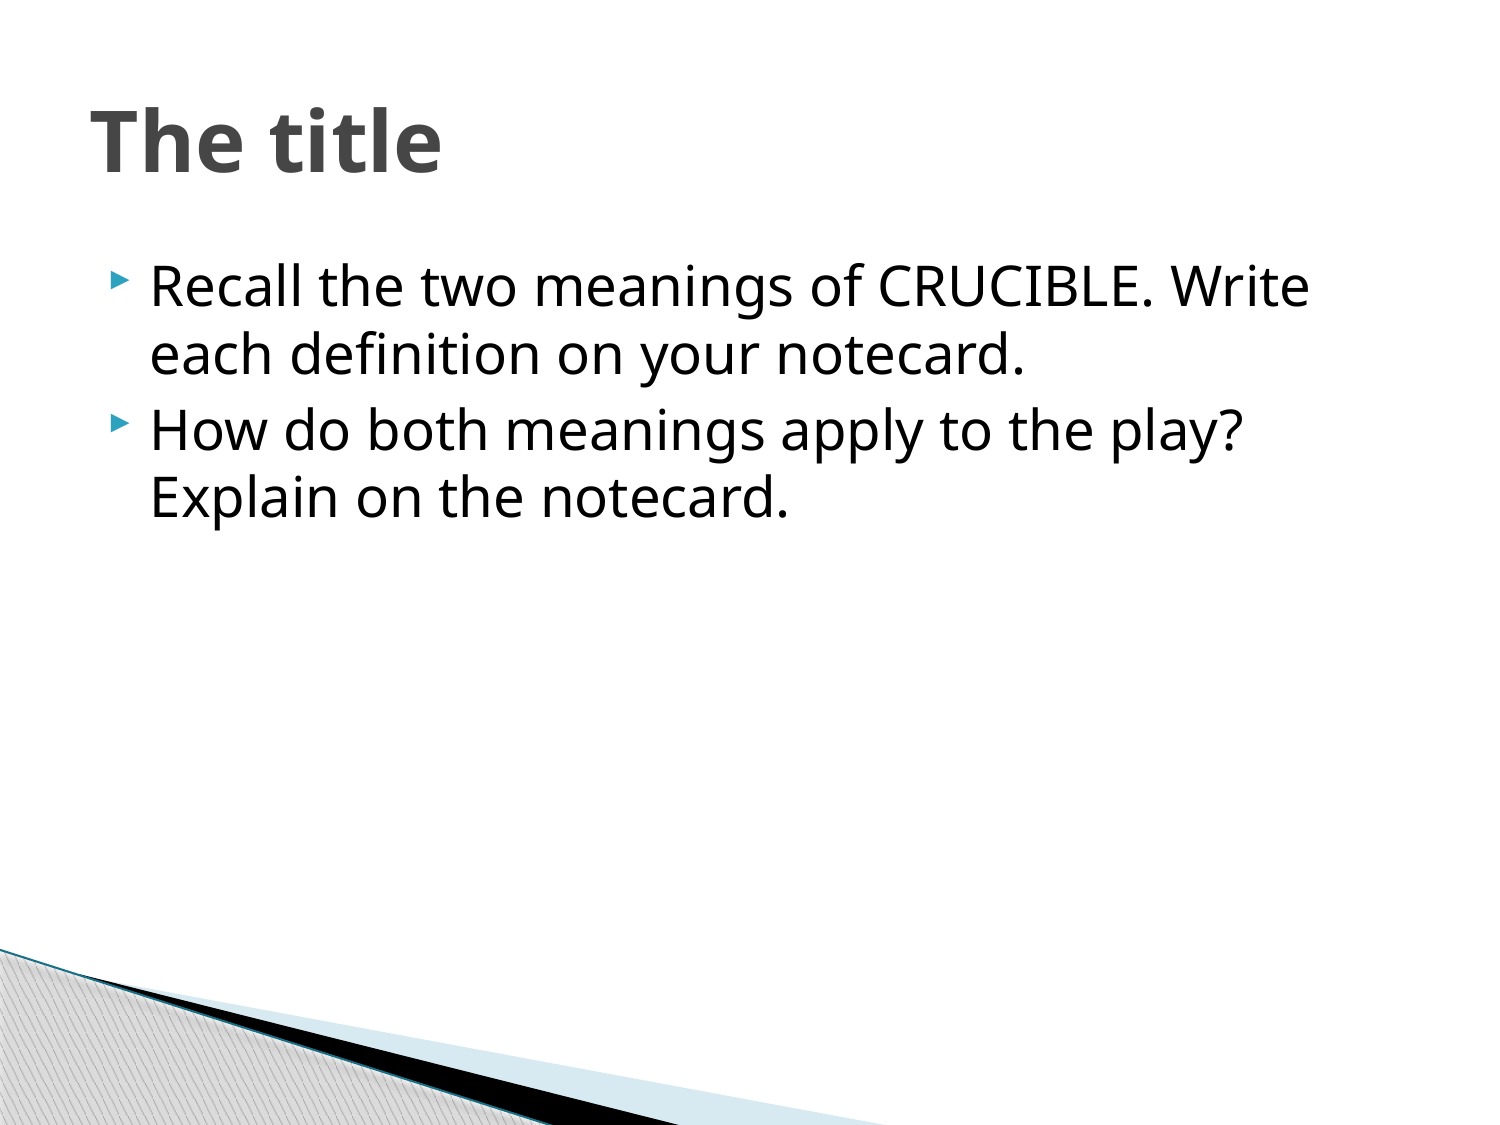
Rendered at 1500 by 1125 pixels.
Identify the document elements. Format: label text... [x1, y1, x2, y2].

list Recall the two meanings of CRUCIBLE. Write each definition on your notecard. How do both meanings apply to the play? Explain on the notecard. [75, 243, 1425, 986]
title The title [75, 45, 1425, 233]
